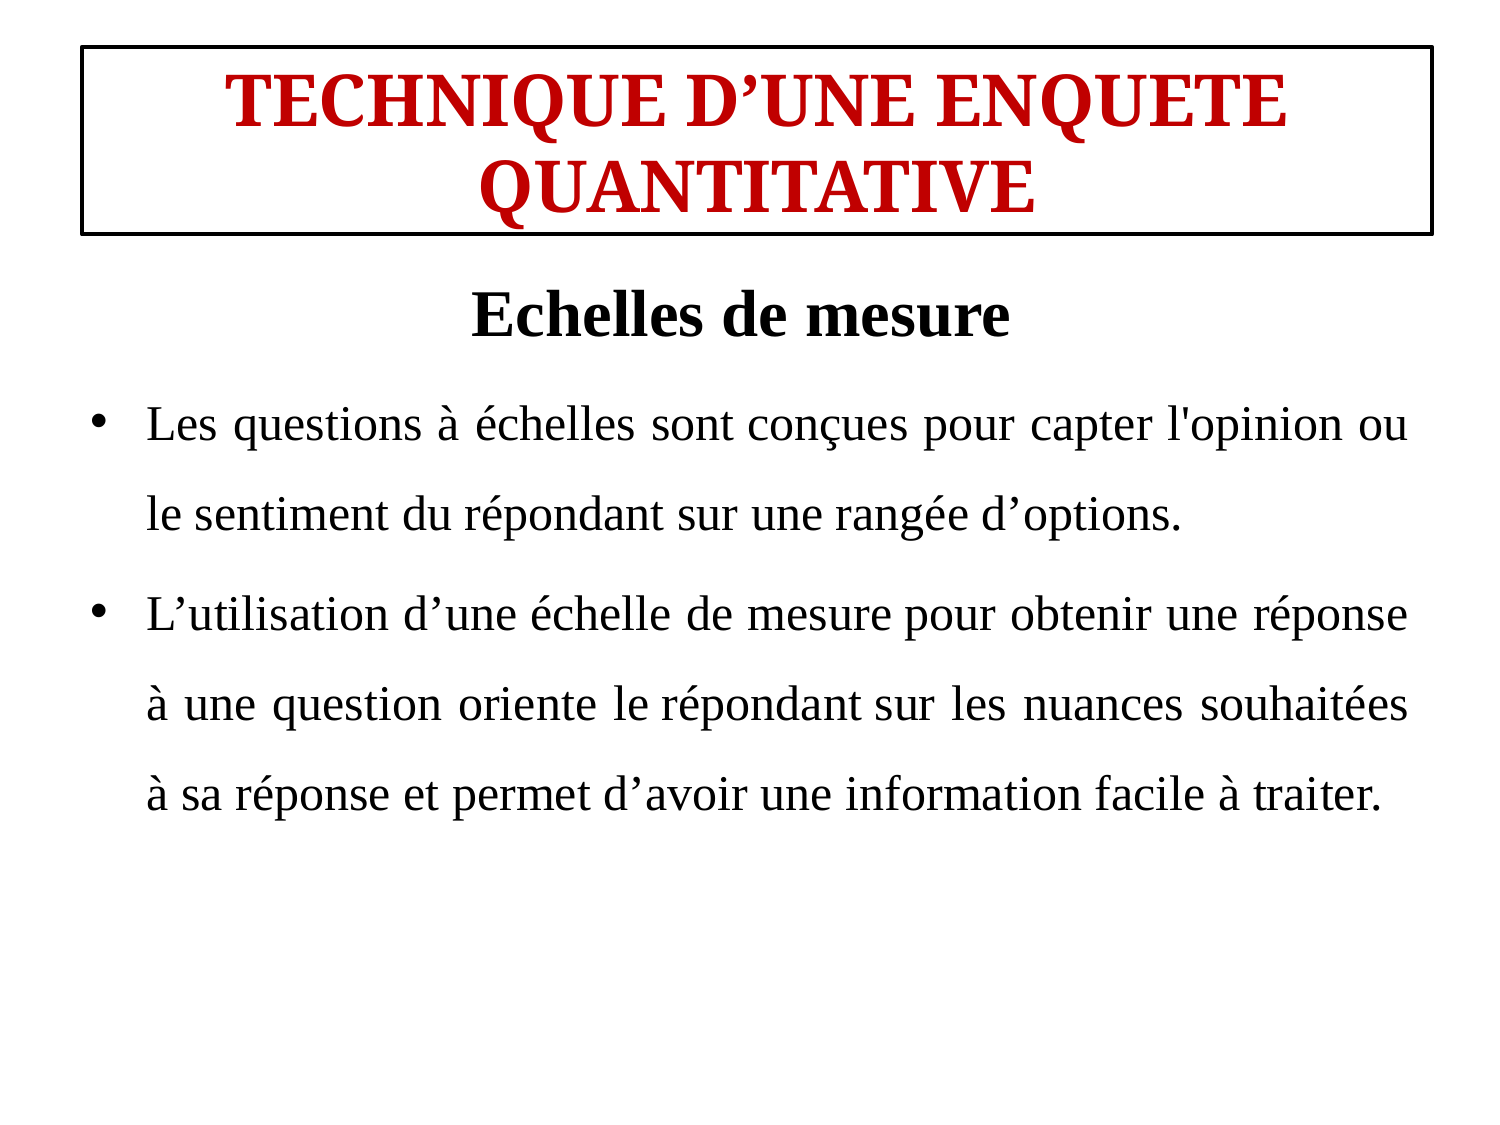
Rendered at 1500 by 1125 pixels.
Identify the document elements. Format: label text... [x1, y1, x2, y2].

list Echelles de mesure Les questions à échelles sont conçues pour capter l'opinion ou le sentiment du répondant sur une rangée d’options. L’utilisation d’une échelle de mesure pour obtenir une réponse à une question oriente le répondant sur les nuances souhaitées à sa réponse et permet d’avoir une information facile à traiter. [75, 262, 1425, 1079]
text_box TECHNIQUE D’UNE ENQUETE QUANTITATIVE [80, 45, 1434, 236]
